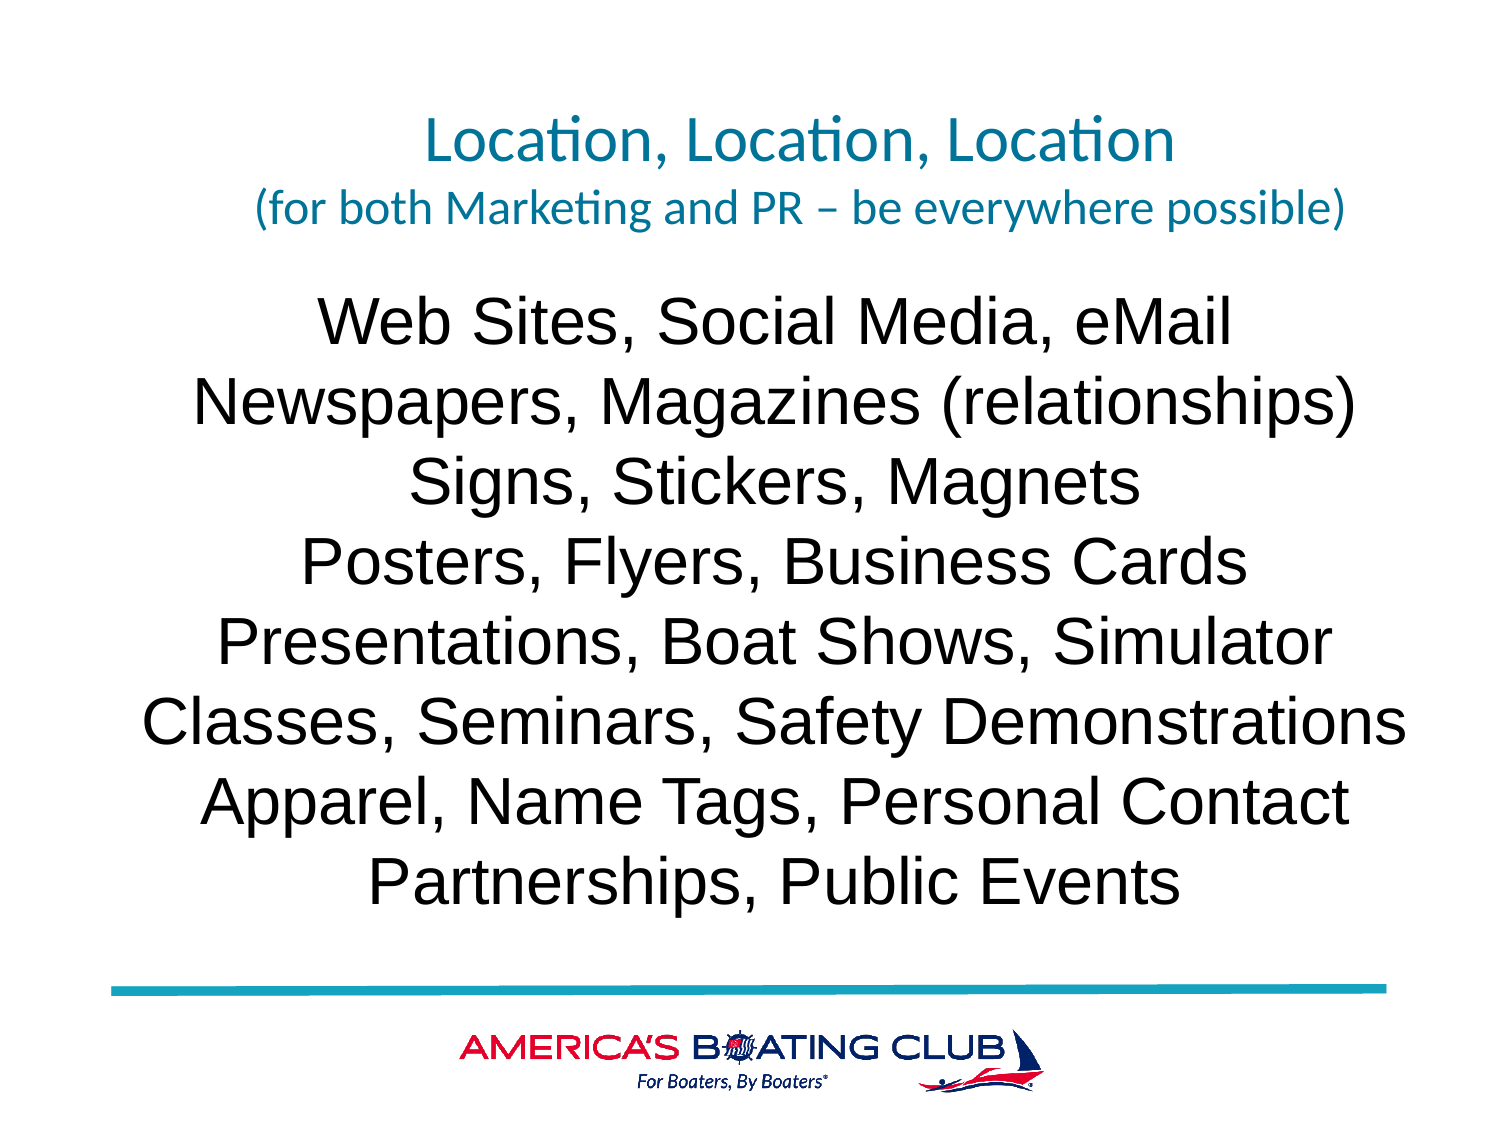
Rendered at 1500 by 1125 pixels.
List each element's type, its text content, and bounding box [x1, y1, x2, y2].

text_box Web Sites, Social Media, eMail Newspapers, Magazines (relationships) Signs, Stickers, Magnets Posters, Flyers, Business Cards Presentations, Boat Shows, Simulator Classes, Seminars, Safety Demonstrations Apparel, Name Tags, Personal Contact Partnerships, Public Events [112, 270, 1438, 984]
picture [435, 1011, 1065, 1116]
title Location, Location, Location (for both Marketing and PR – be everywhere possible) [112, 95, 1489, 234]
